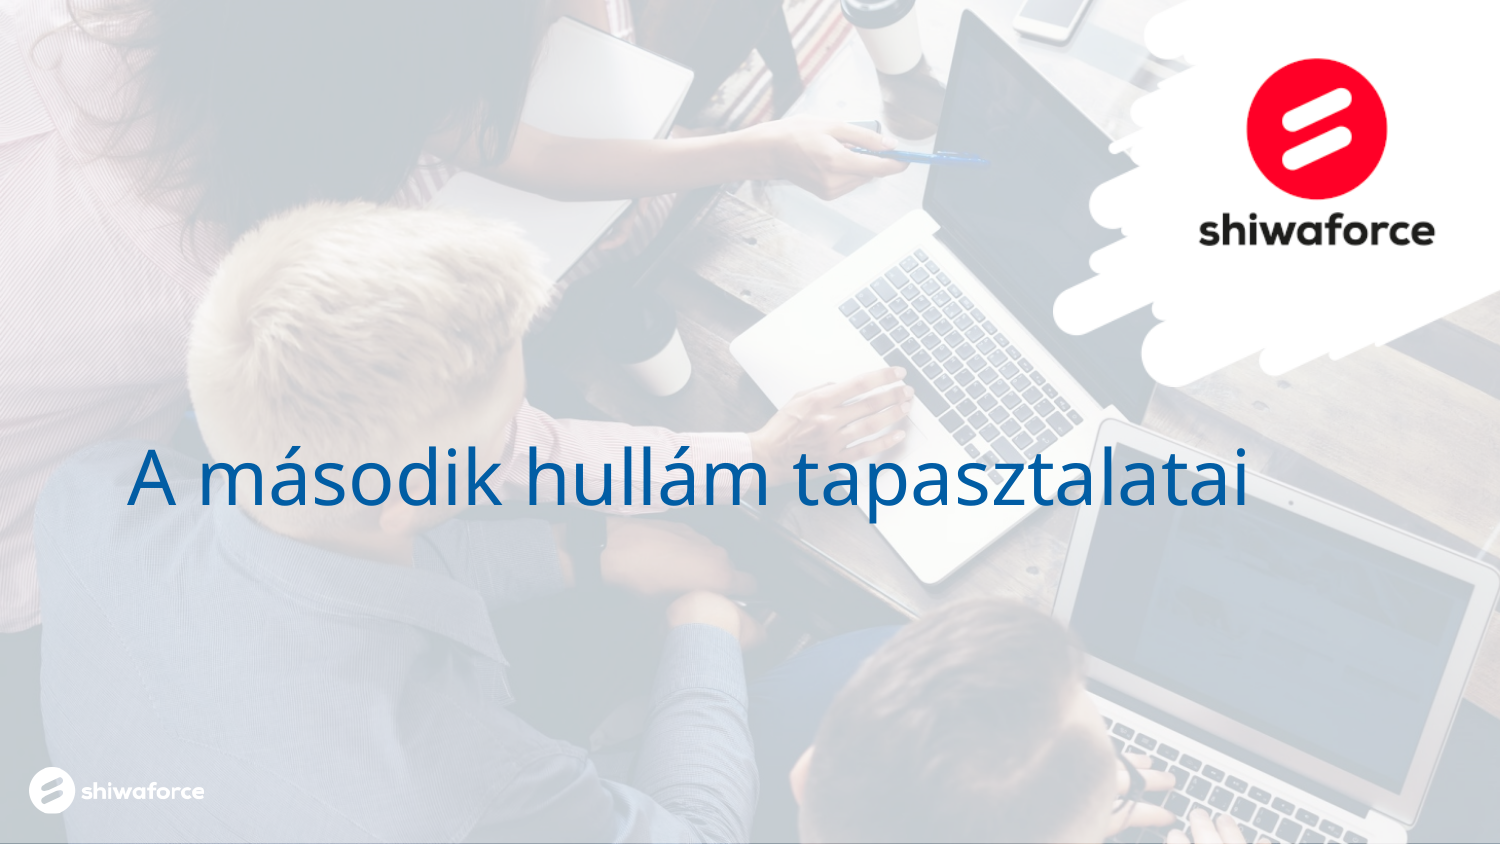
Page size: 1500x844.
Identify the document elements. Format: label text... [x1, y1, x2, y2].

picture [1053, 0, 1500, 387]
title A második hullám tapasztalatai [112, 262, 1388, 529]
picture [29, 767, 204, 814]
